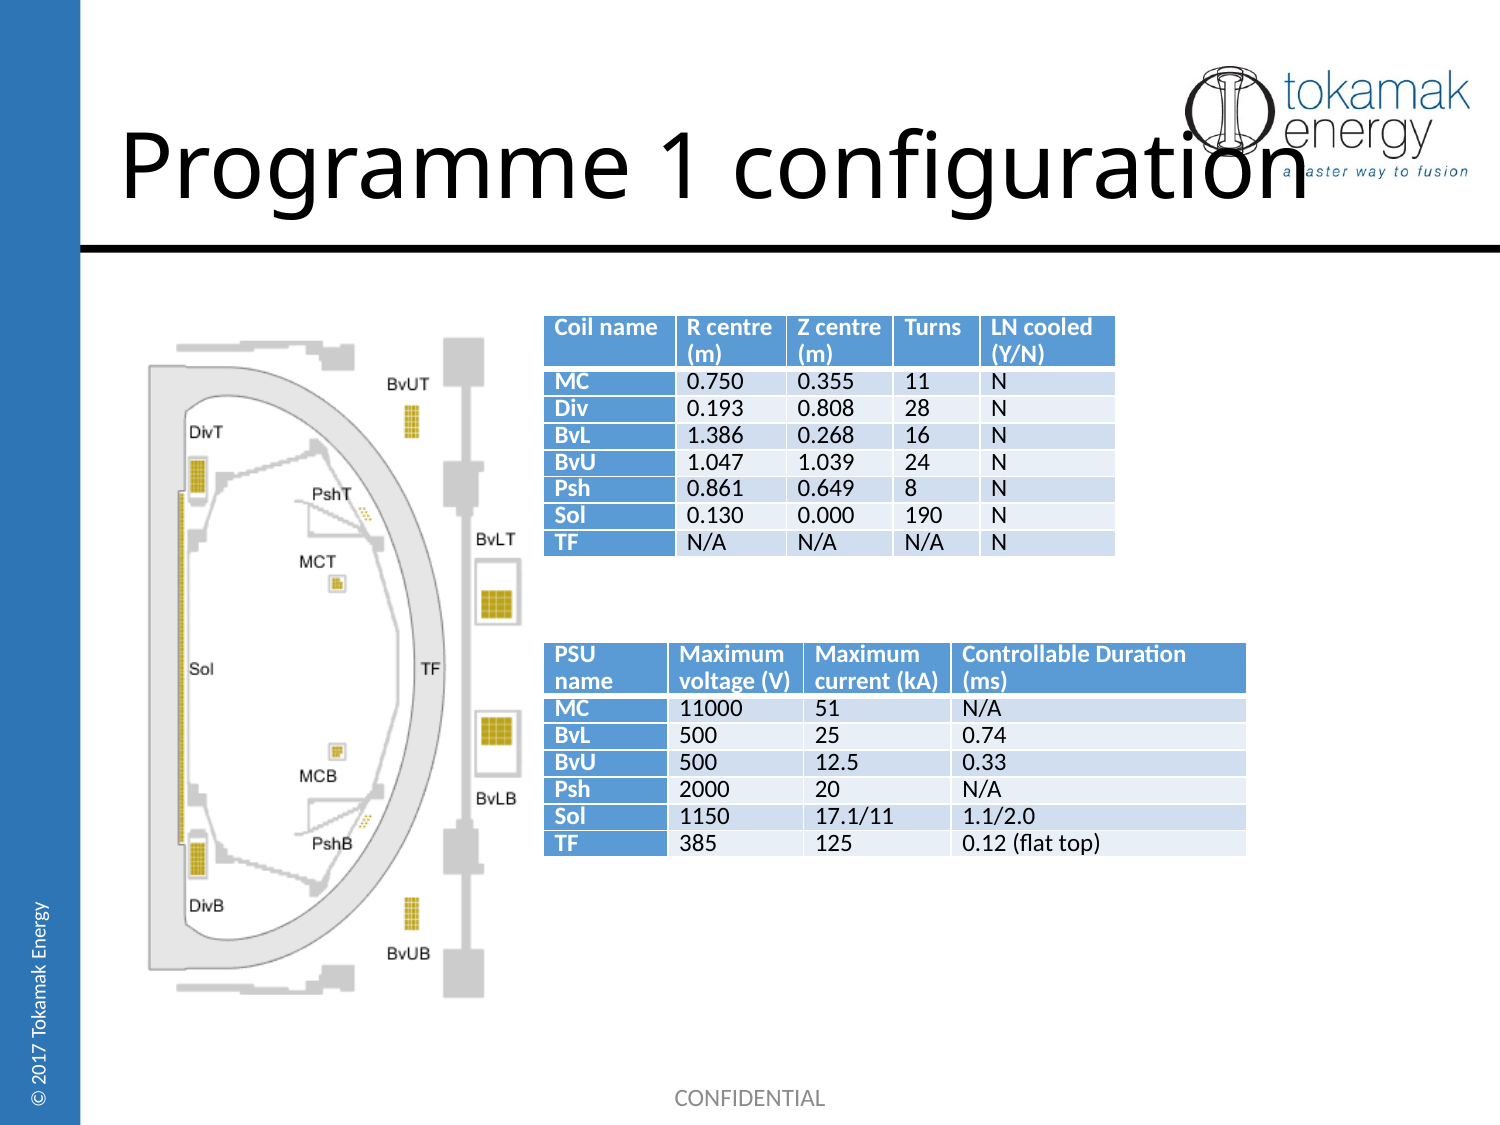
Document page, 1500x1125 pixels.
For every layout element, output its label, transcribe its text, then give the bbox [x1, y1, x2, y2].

table_cell 1.1/2.0 [952, 805, 1246, 830]
table_cell 125 [804, 831, 950, 856]
table_cell 500 [669, 724, 803, 749]
table_cell BvL [571, 424, 675, 449]
table_cell 24 [894, 451, 979, 476]
footer CONFIDENTIAL [496, 1067, 1004, 1125]
table_header Turns [894, 316, 979, 366]
table_cell BvL [571, 724, 667, 749]
table_cell 28 [894, 397, 979, 422]
table_cell TF [571, 831, 667, 856]
picture [1397, 66, 1470, 179]
table_cell 2000 [669, 778, 803, 803]
table_cell MC [571, 372, 675, 395]
table_cell 0.193 [677, 397, 786, 422]
table_cell N/A [952, 699, 1246, 722]
table_cell 20 [804, 778, 950, 803]
table_cell TF [571, 531, 675, 556]
table_cell 11 [894, 372, 979, 395]
title Programme 1 configuration [103, 59, 1397, 278]
table_cell 17.1/11 [804, 805, 950, 830]
table_cell N/A [952, 778, 1246, 803]
table_cell 1.039 [787, 451, 892, 476]
table_cell Div [571, 397, 675, 422]
table_cell N [981, 397, 1115, 422]
table_cell 0.268 [787, 424, 892, 449]
table_cell 51 [804, 699, 950, 722]
table_header Coil name [571, 316, 675, 366]
table_cell 0.649 [787, 477, 892, 502]
table_cell N [981, 372, 1115, 395]
table_cell 0.861 [677, 477, 786, 502]
table_cell 1.386 [677, 424, 786, 449]
table_cell MC [571, 699, 667, 722]
table_cell 190 [894, 504, 979, 529]
table_cell N [981, 477, 1115, 502]
table_cell Sol [571, 805, 667, 830]
table_cell N/A [894, 531, 979, 556]
table_header Maximum current (kA) [804, 643, 950, 693]
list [86, 315, 571, 1030]
table_cell 0.12 (flat top) [952, 831, 1246, 856]
table_header R centre (m) [677, 316, 786, 366]
table_cell N/A [787, 531, 892, 556]
table_cell 0.750 [677, 372, 786, 395]
table_cell 385 [669, 831, 803, 856]
table_cell 25 [804, 724, 950, 749]
table_cell 500 [669, 751, 803, 776]
table_cell Sol [571, 504, 675, 529]
table_cell N [981, 424, 1115, 449]
table_header PSU name [571, 643, 667, 693]
table_cell 0.74 [952, 724, 1246, 749]
table_cell 11000 [669, 699, 803, 722]
table_cell BvU [571, 451, 675, 476]
table_cell N [981, 504, 1115, 529]
table_cell N/A [677, 531, 786, 556]
table_cell 16 [894, 424, 979, 449]
table_cell 0.808 [787, 397, 892, 422]
table_cell 0.000 [787, 504, 892, 529]
table_cell 8 [894, 477, 979, 502]
table_header Maximum voltage (V) [669, 643, 803, 693]
table_cell 1150 [669, 805, 803, 830]
table_cell 0.355 [787, 372, 892, 395]
table_cell BvU [571, 751, 667, 776]
table_cell 1.047 [677, 451, 786, 476]
table_cell N [981, 451, 1115, 476]
table_header Controllable Duration (ms) [952, 643, 1246, 693]
table_header Z centre (m) [787, 316, 892, 366]
table_cell 0.130 [677, 504, 786, 529]
table_cell 0.33 [952, 751, 1246, 776]
table_cell N [981, 531, 1115, 556]
table_cell Psh [571, 778, 667, 803]
table_cell Psh [571, 477, 675, 502]
table_cell 12.5 [804, 751, 950, 776]
table_header LN cooled (Y/N) [981, 316, 1115, 366]
